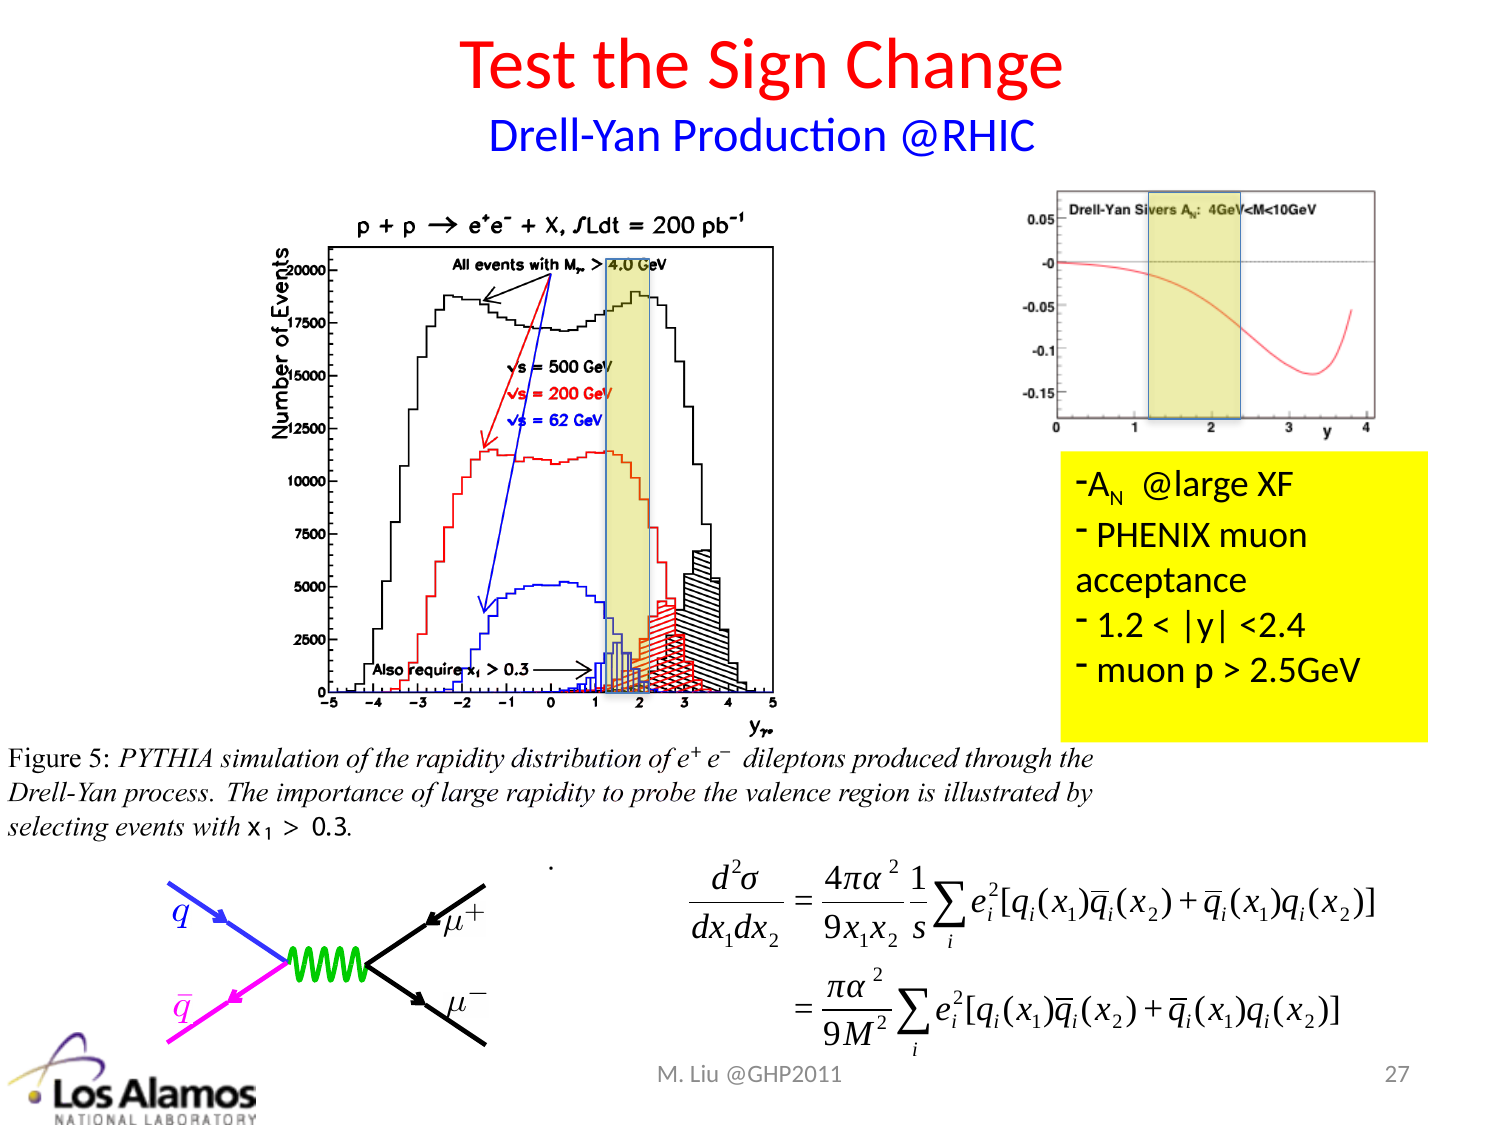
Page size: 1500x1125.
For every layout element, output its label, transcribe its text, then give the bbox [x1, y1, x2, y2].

title Test the Sign Change Drell-Yan Production @RHIC [137, 7, 1388, 169]
picture [0, 1032, 256, 1125]
footer M. Liu @GHP2011 [512, 1042, 988, 1103]
picture [7, 168, 1426, 878]
slide_number 27 [1074, 1042, 1425, 1103]
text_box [166, 882, 489, 1046]
text_box AN @large XF PHENIX muon acceptance 1.2 < |y| <2.4 muon p > 2.5GeV [1098, 456, 1428, 743]
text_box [682, 853, 1377, 1062]
